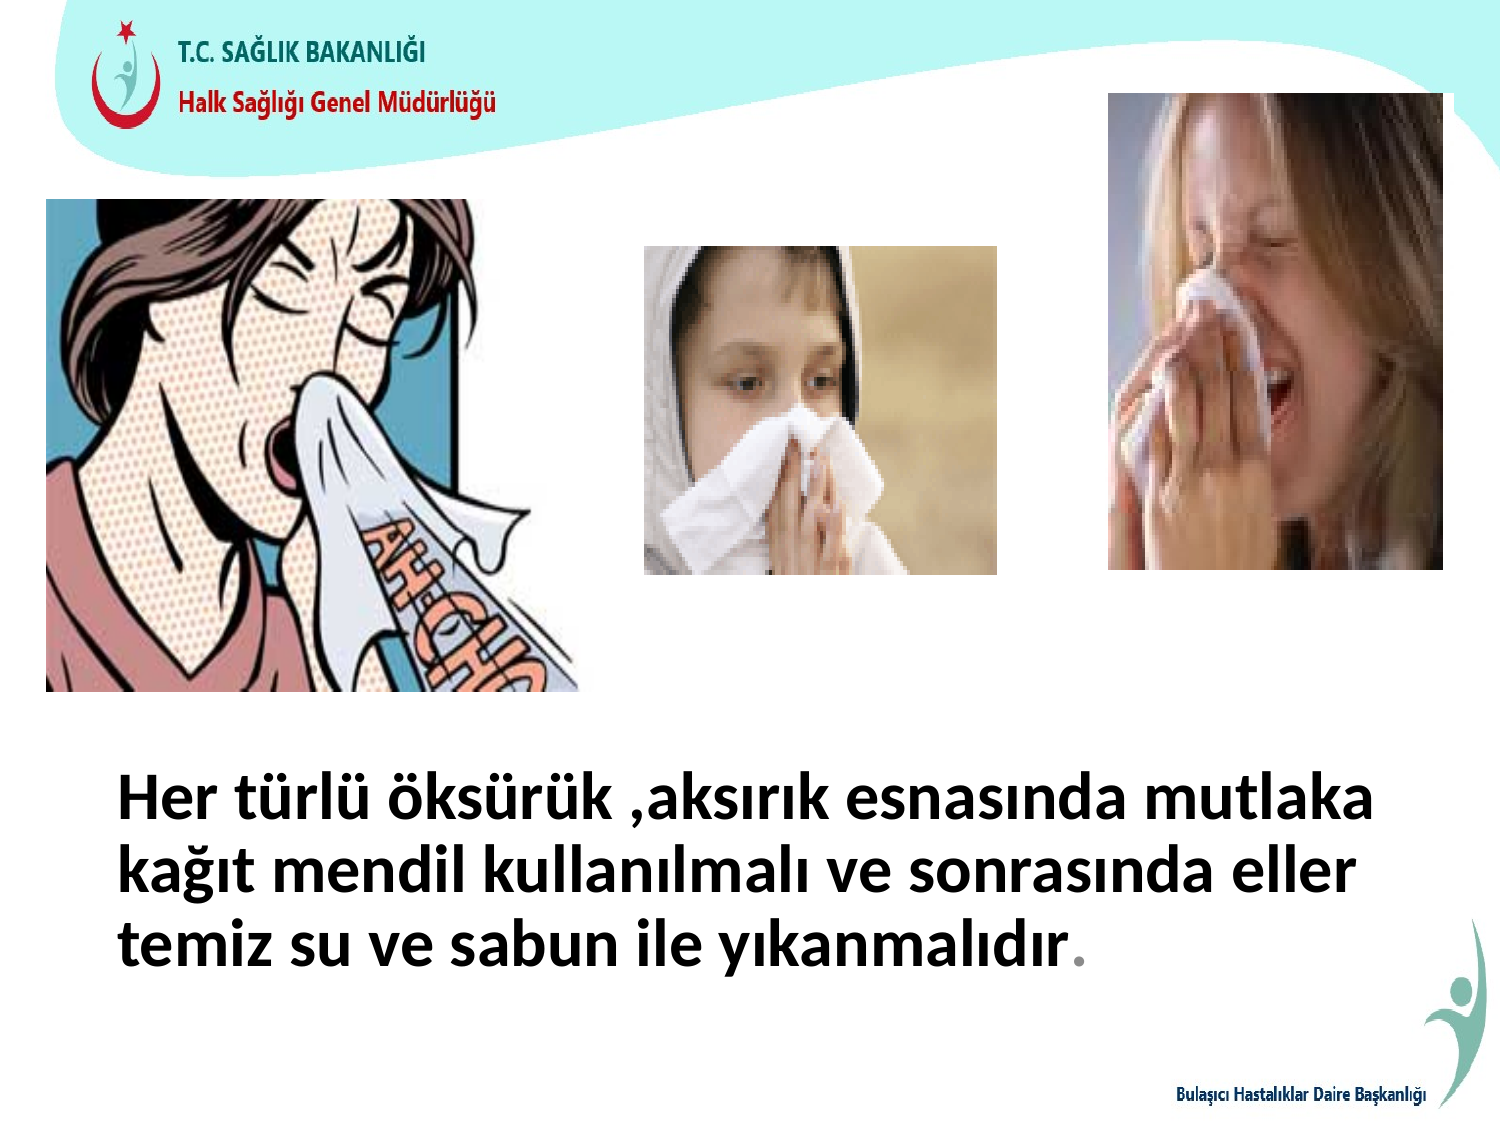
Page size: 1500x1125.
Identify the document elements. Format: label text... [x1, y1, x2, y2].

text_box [1105, 93, 1454, 575]
title [102, 316, 1397, 749]
picture [0, 0, 1500, 1125]
list Her türlü öksürük ,aksırık esnasında mutlaka kağıt mendil kullanılmalı ve sonrasında eller temiz su ve sabun ile yıkanmalıdır. [102, 752, 1397, 999]
